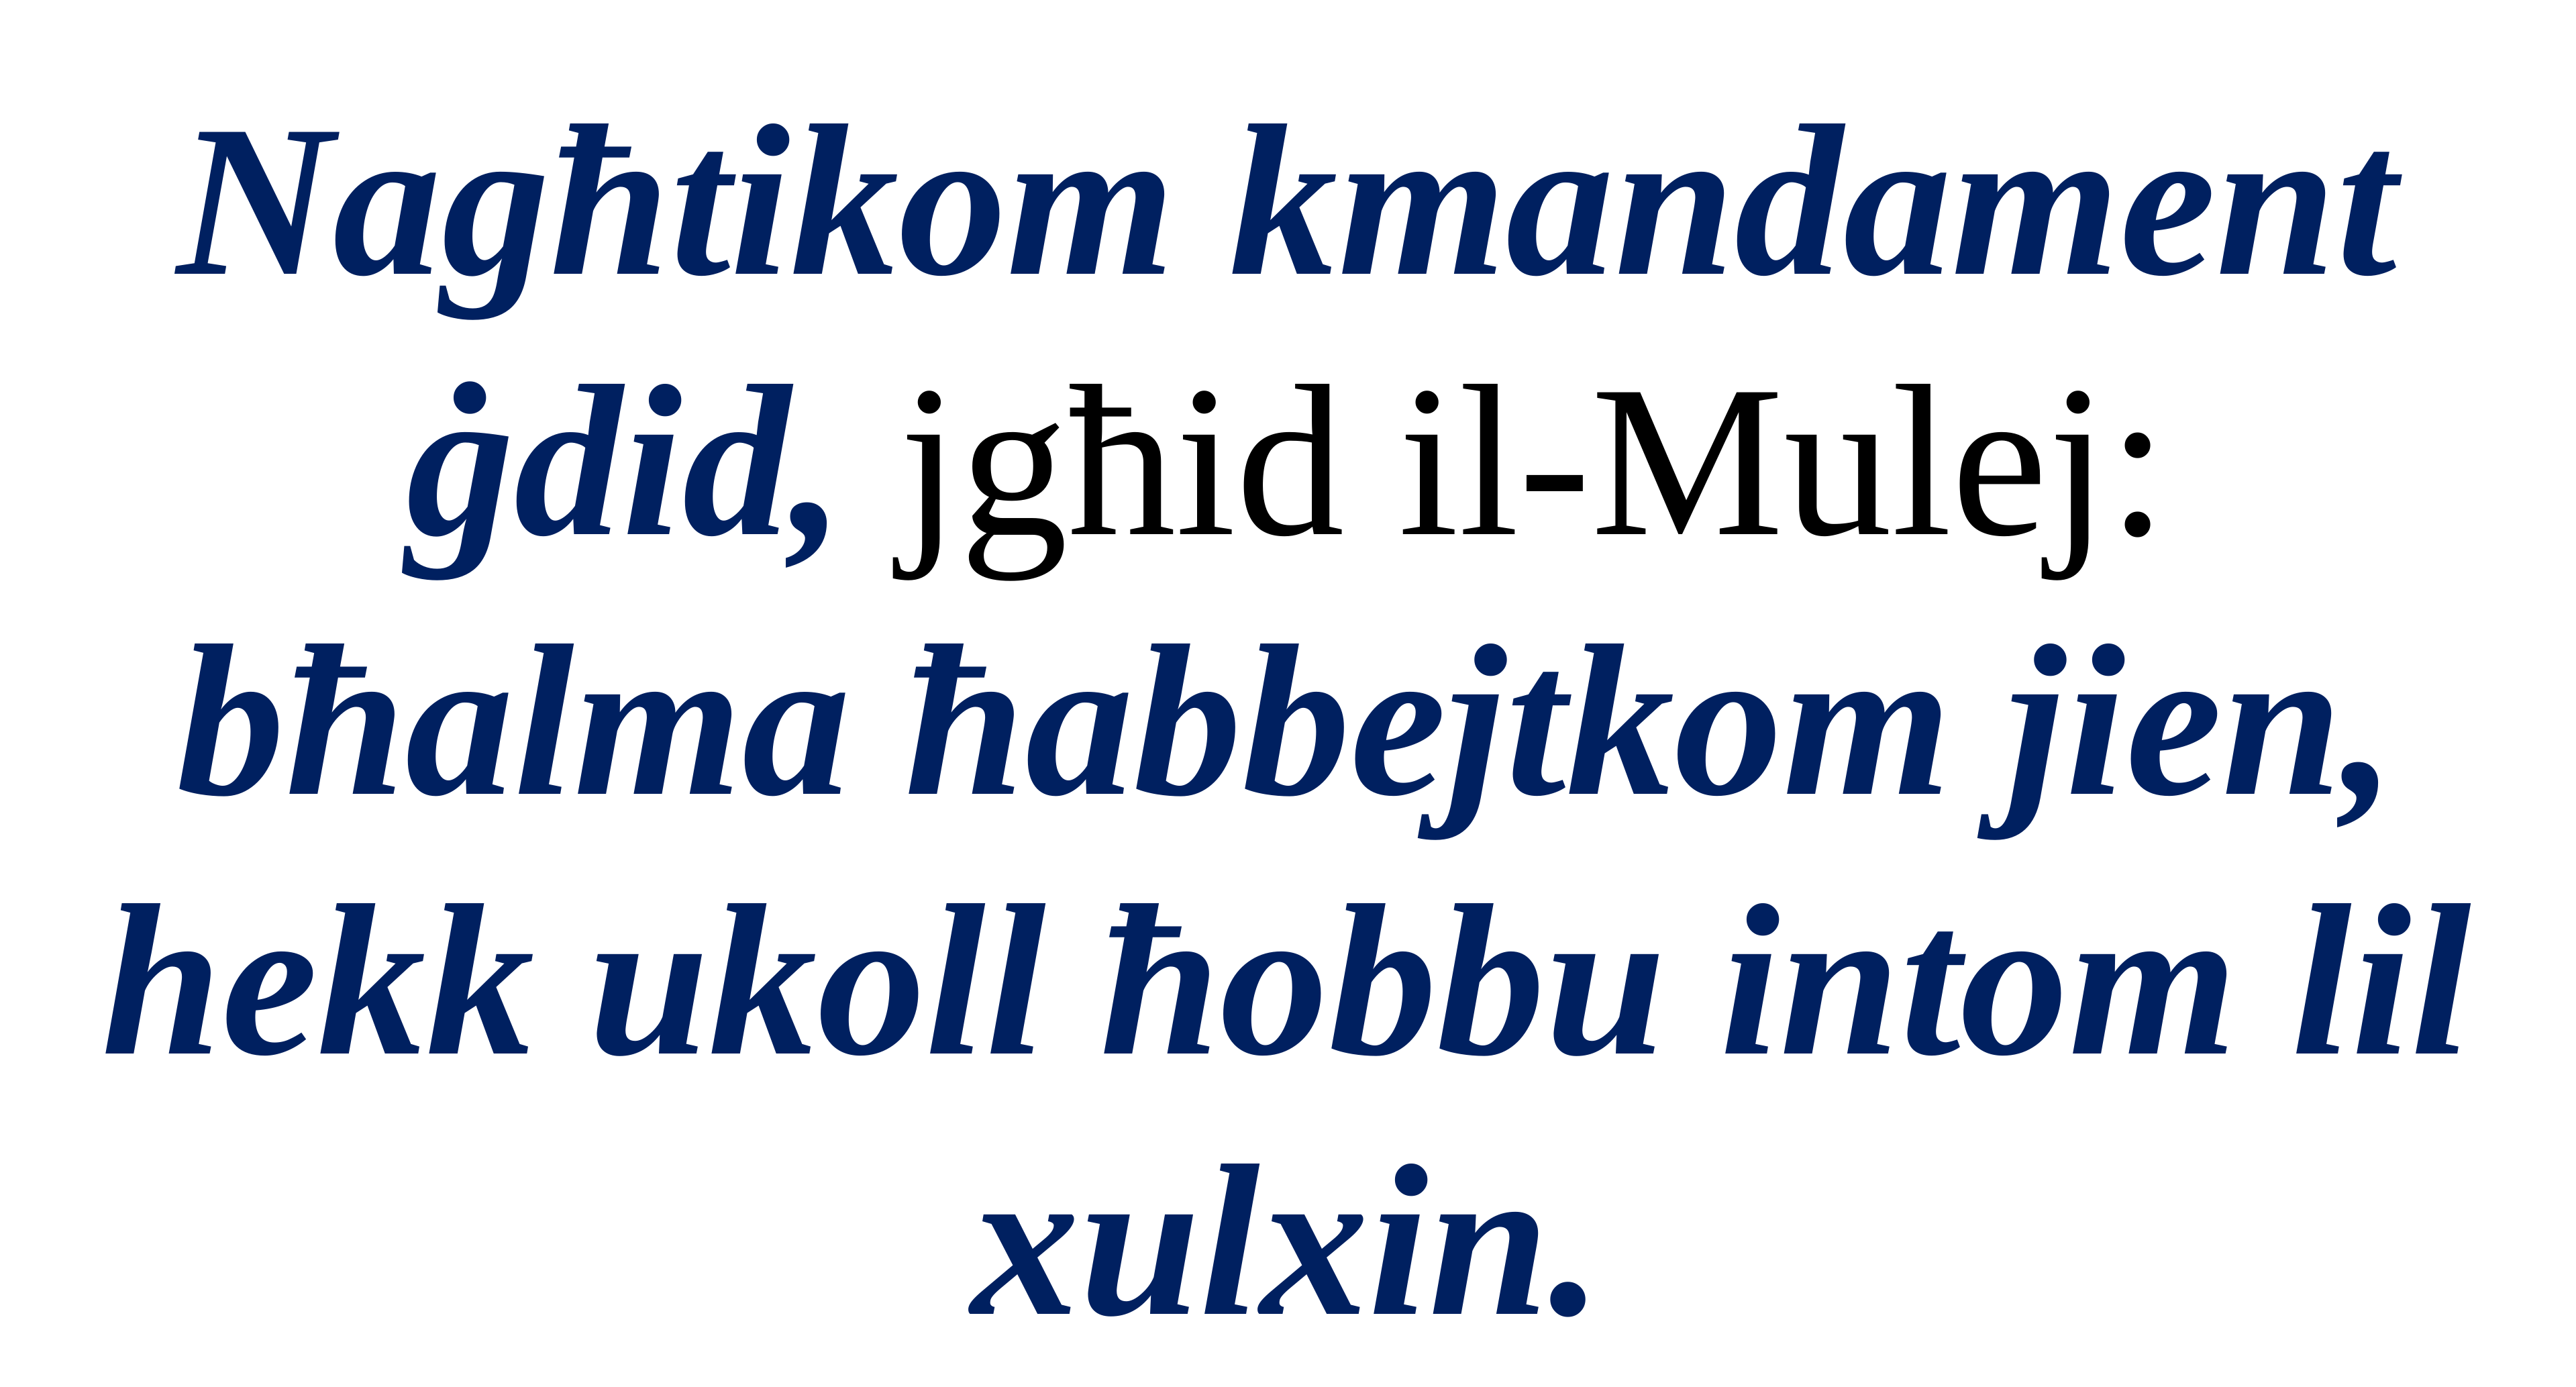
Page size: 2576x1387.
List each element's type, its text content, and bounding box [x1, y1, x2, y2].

list Nagħtikom kmandament ġdid, jgħid il-Mulej: bħalma ħabbejtkom jien, hekk ukoll ħobbu intom lil xulxin. [70, 46, 2505, 1341]
